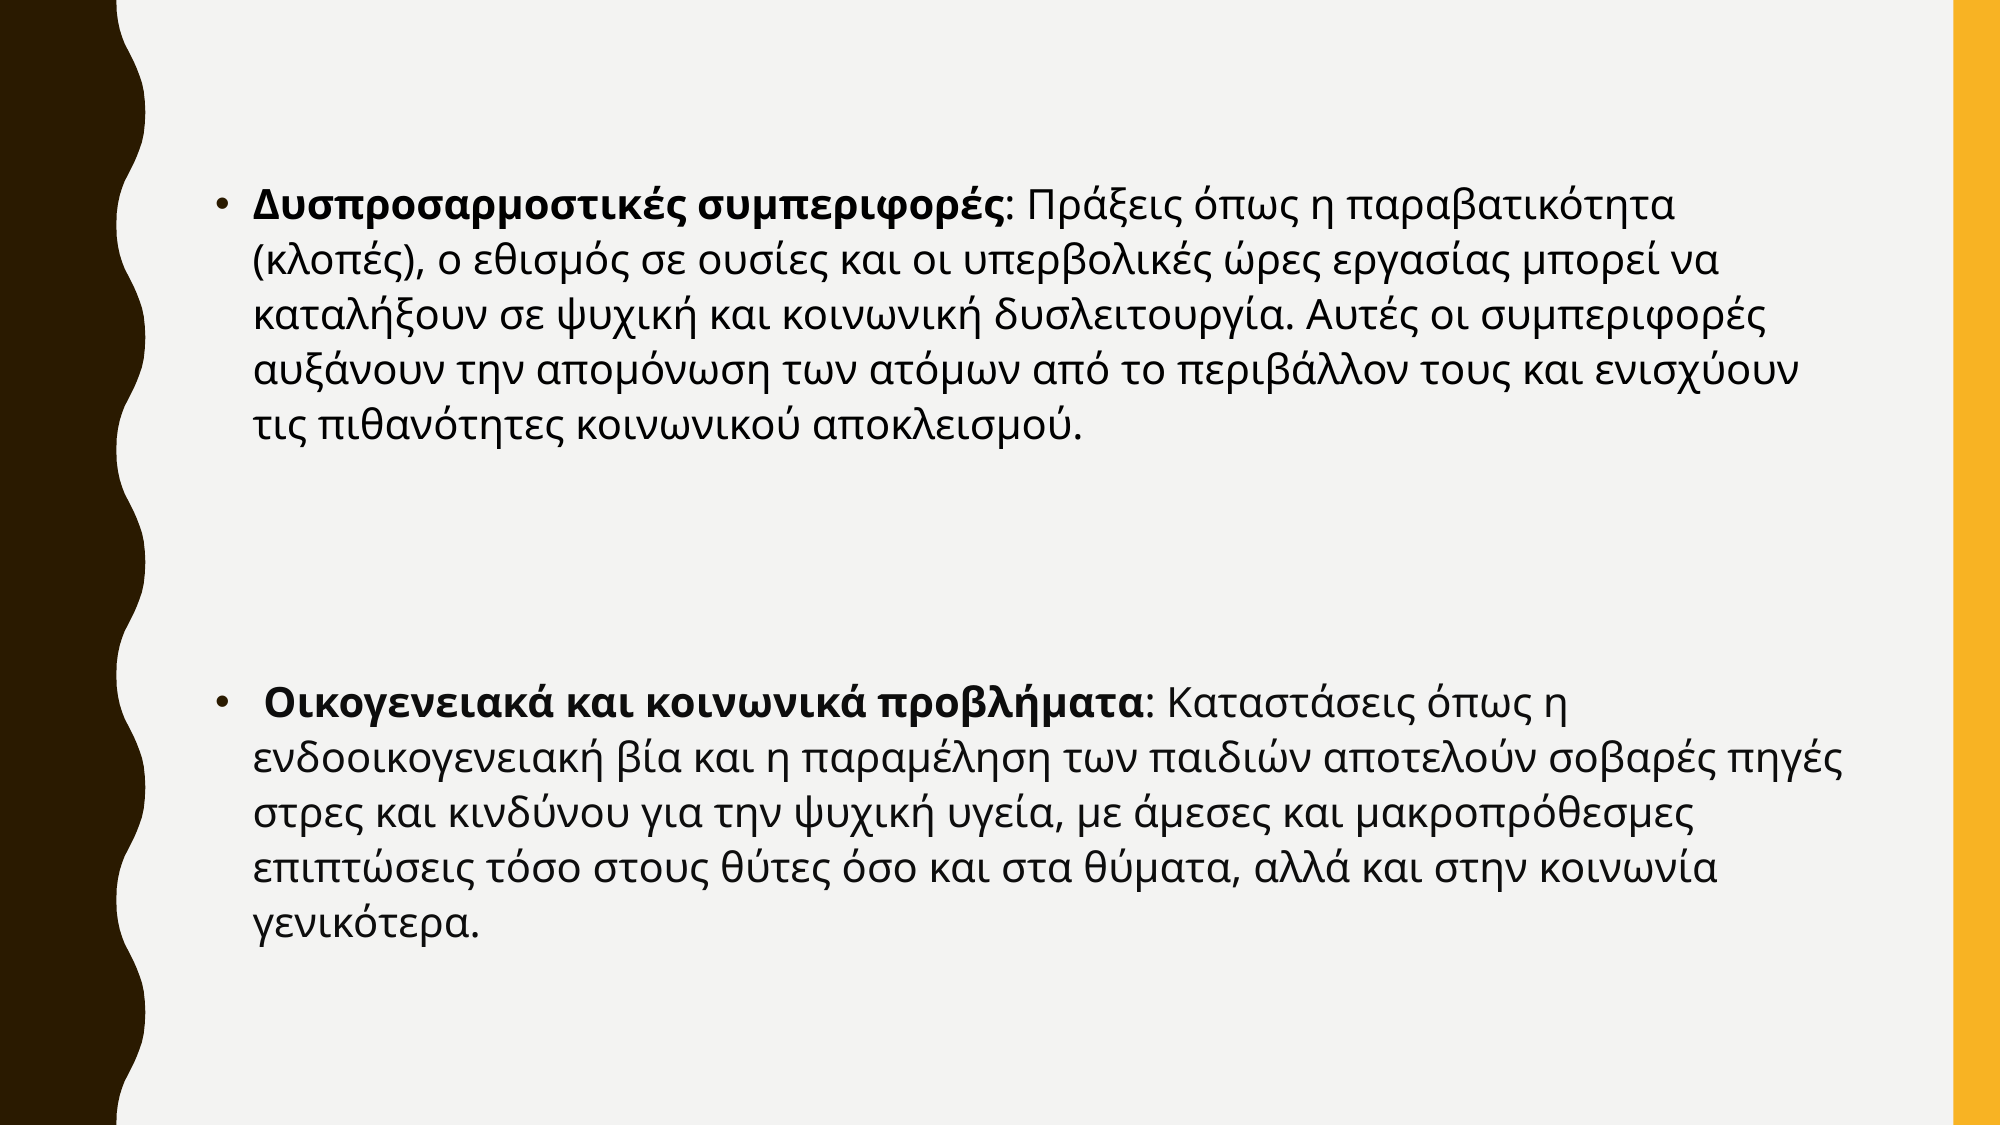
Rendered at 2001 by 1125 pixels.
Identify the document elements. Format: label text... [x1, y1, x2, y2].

list Δυσπροσαρμοστικές συμπεριφορές: Πράξεις όπως η παραβατικότητα (κλοπές), ο εθισμός σε ουσίες και οι υπερβολικές ώρες εργασίας μπορεί να καταλήξουν σε ψυχική και κοινωνική δυσλειτουργία. Αυτές οι συμπεριφορές αυξάνουν την απομόνωση των ατόμων από το περιβάλλον τους και ενισχύουν τις πιθανότητες κοινωνικού αποκλεισμού. Οικογενειακά και κοινωνικά προβλήματα: Καταστάσεις όπως η ενδοοικογενειακή βία και η παραμέληση των παιδιών αποτελούν σοβαρές πηγές στρες και κινδύνου για την ψυχική υγεία, με άμεσες και μακροπρόθεσμες επιπτώσεις τόσο στους θύτες όσο και στα θύματα, αλλά και στην κοινωνία γενικότερα. [200, 165, 1875, 965]
